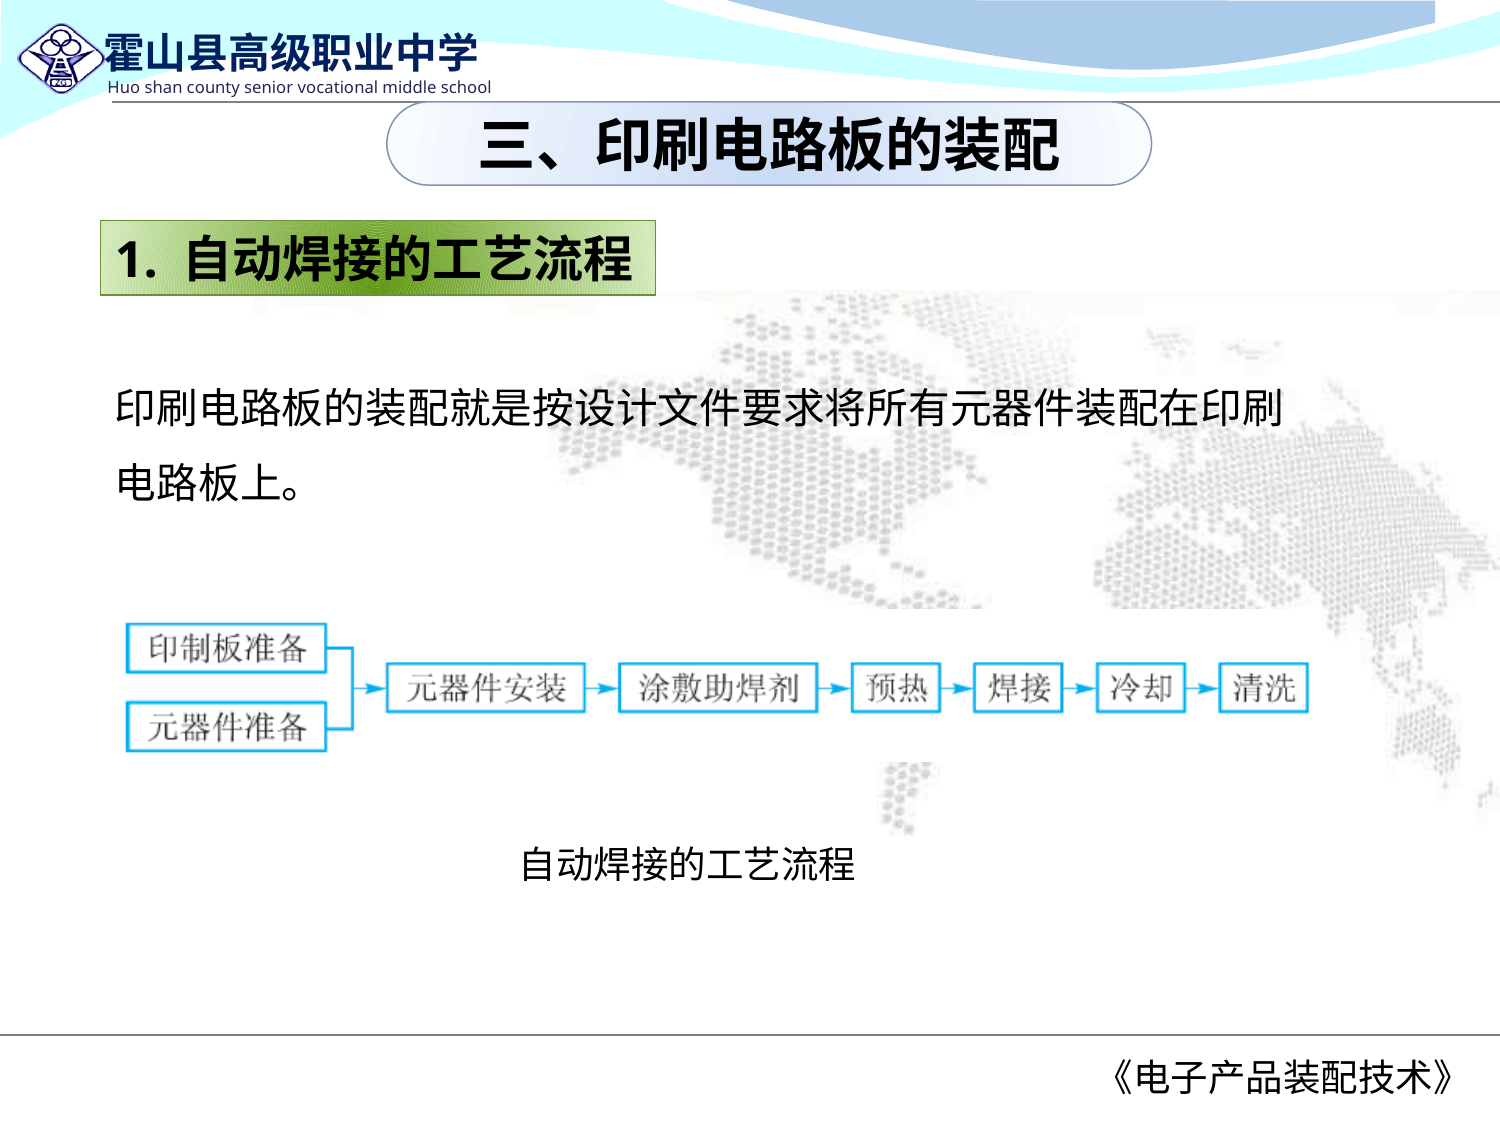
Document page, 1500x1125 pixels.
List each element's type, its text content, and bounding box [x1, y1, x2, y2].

picture [0, 290, 1500, 1034]
text_box 印刷电路板的装配就是按设计文件要求将所有元器件装配在印刷 电路板上。 [100, 349, 1365, 515]
picture [0, 1036, 1500, 1125]
text_box 自动焊接的工艺流程 [503, 834, 872, 894]
text_box 三、印刷电路板的装配 [386, 101, 1153, 186]
picture [17, 22, 105, 94]
text_box 1. 自动焊接的工艺流程 [100, 220, 656, 296]
